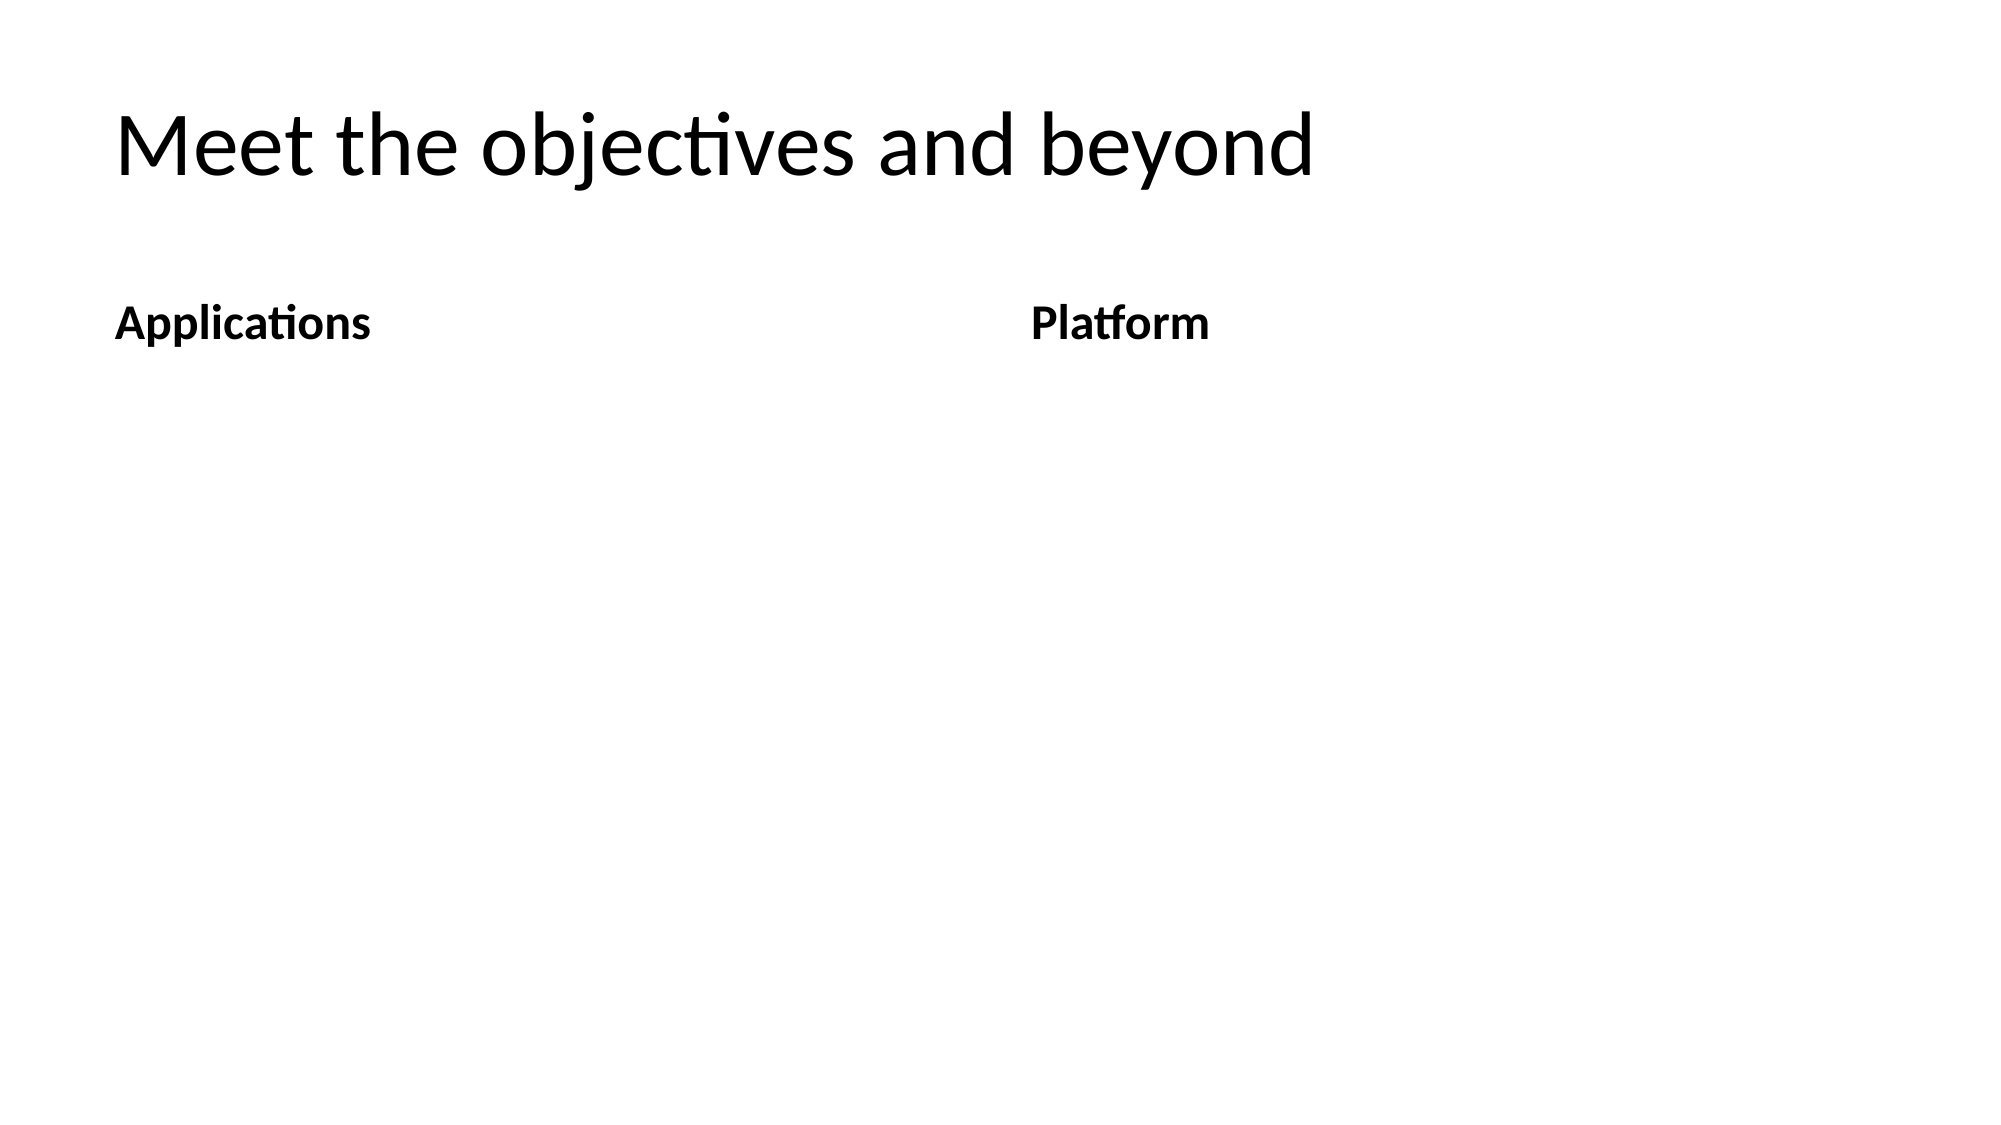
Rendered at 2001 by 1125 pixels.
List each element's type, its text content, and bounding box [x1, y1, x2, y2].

list Applications [99, 251, 984, 357]
list Platform [1015, 251, 1901, 357]
title Meet the objectives and beyond [99, 44, 1901, 233]
